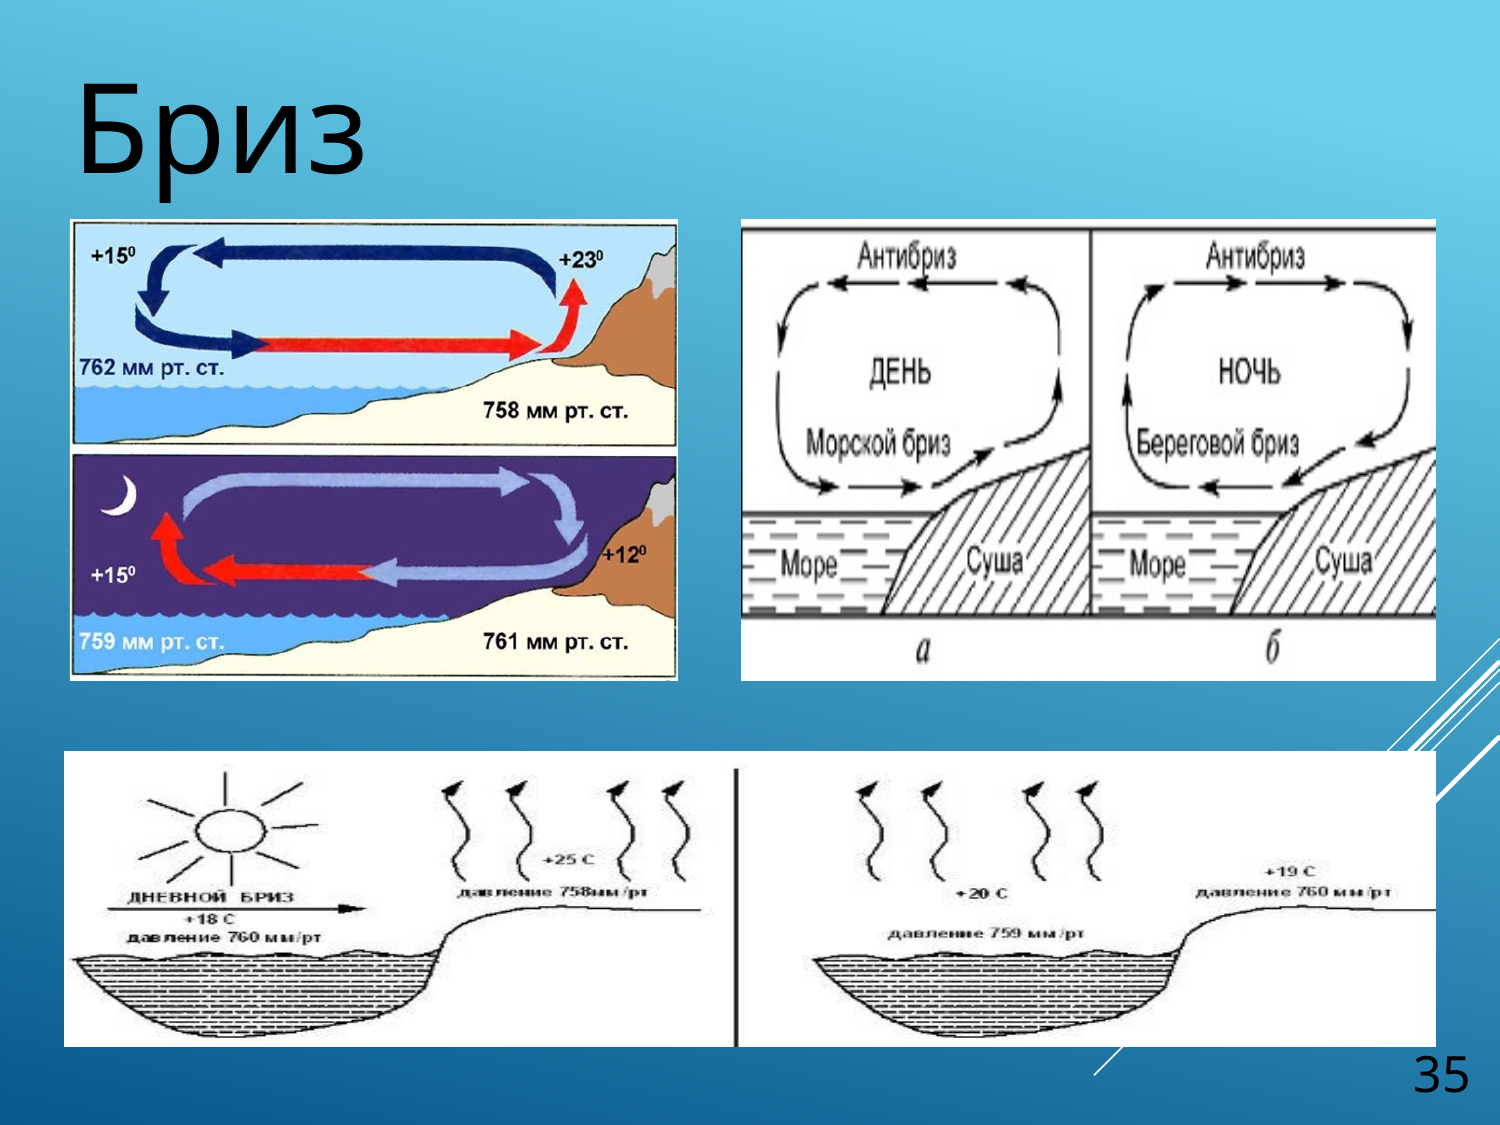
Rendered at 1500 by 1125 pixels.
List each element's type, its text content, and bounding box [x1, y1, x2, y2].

picture [69, 219, 679, 681]
text_box Бриз [58, 24, 1124, 207]
picture [64, 751, 1436, 1048]
slide_number 35 [1092, 1040, 1486, 1113]
picture [741, 219, 1436, 681]
